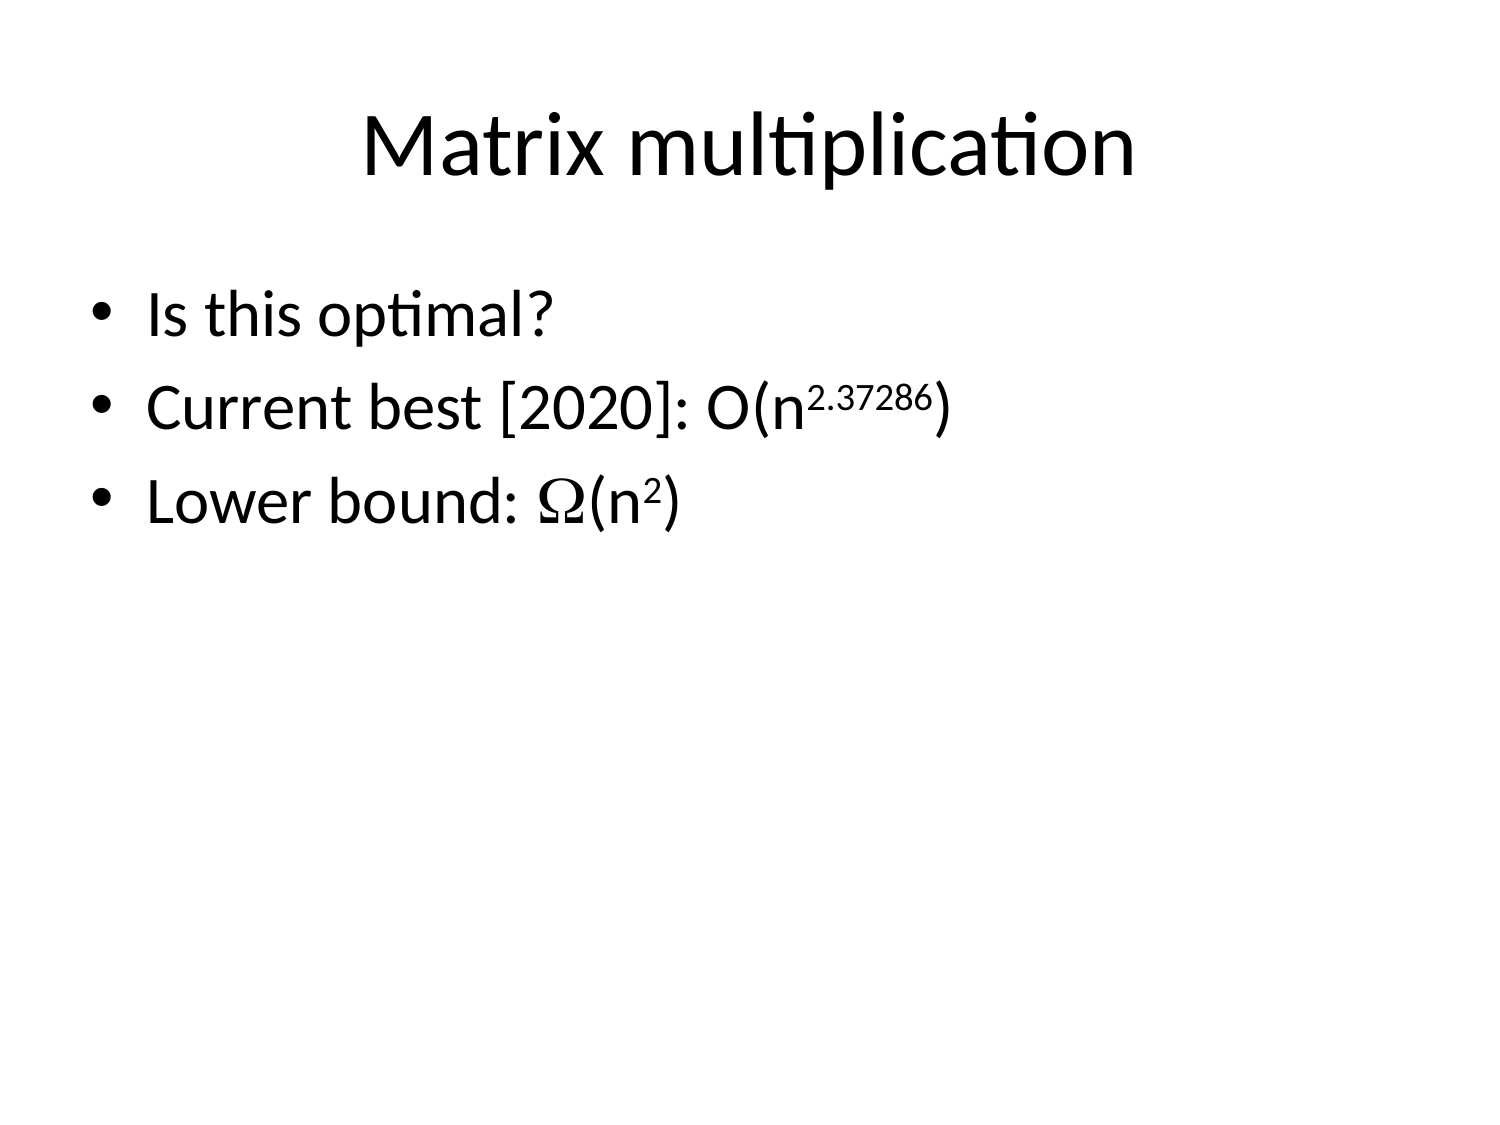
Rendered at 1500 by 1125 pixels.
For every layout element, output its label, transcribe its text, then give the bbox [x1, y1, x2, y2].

title Matrix multiplication [75, 45, 1425, 233]
list Is this optimal? Current best [2020]: O(n2.37286) Lower bound: (n2) [75, 262, 1425, 1005]
